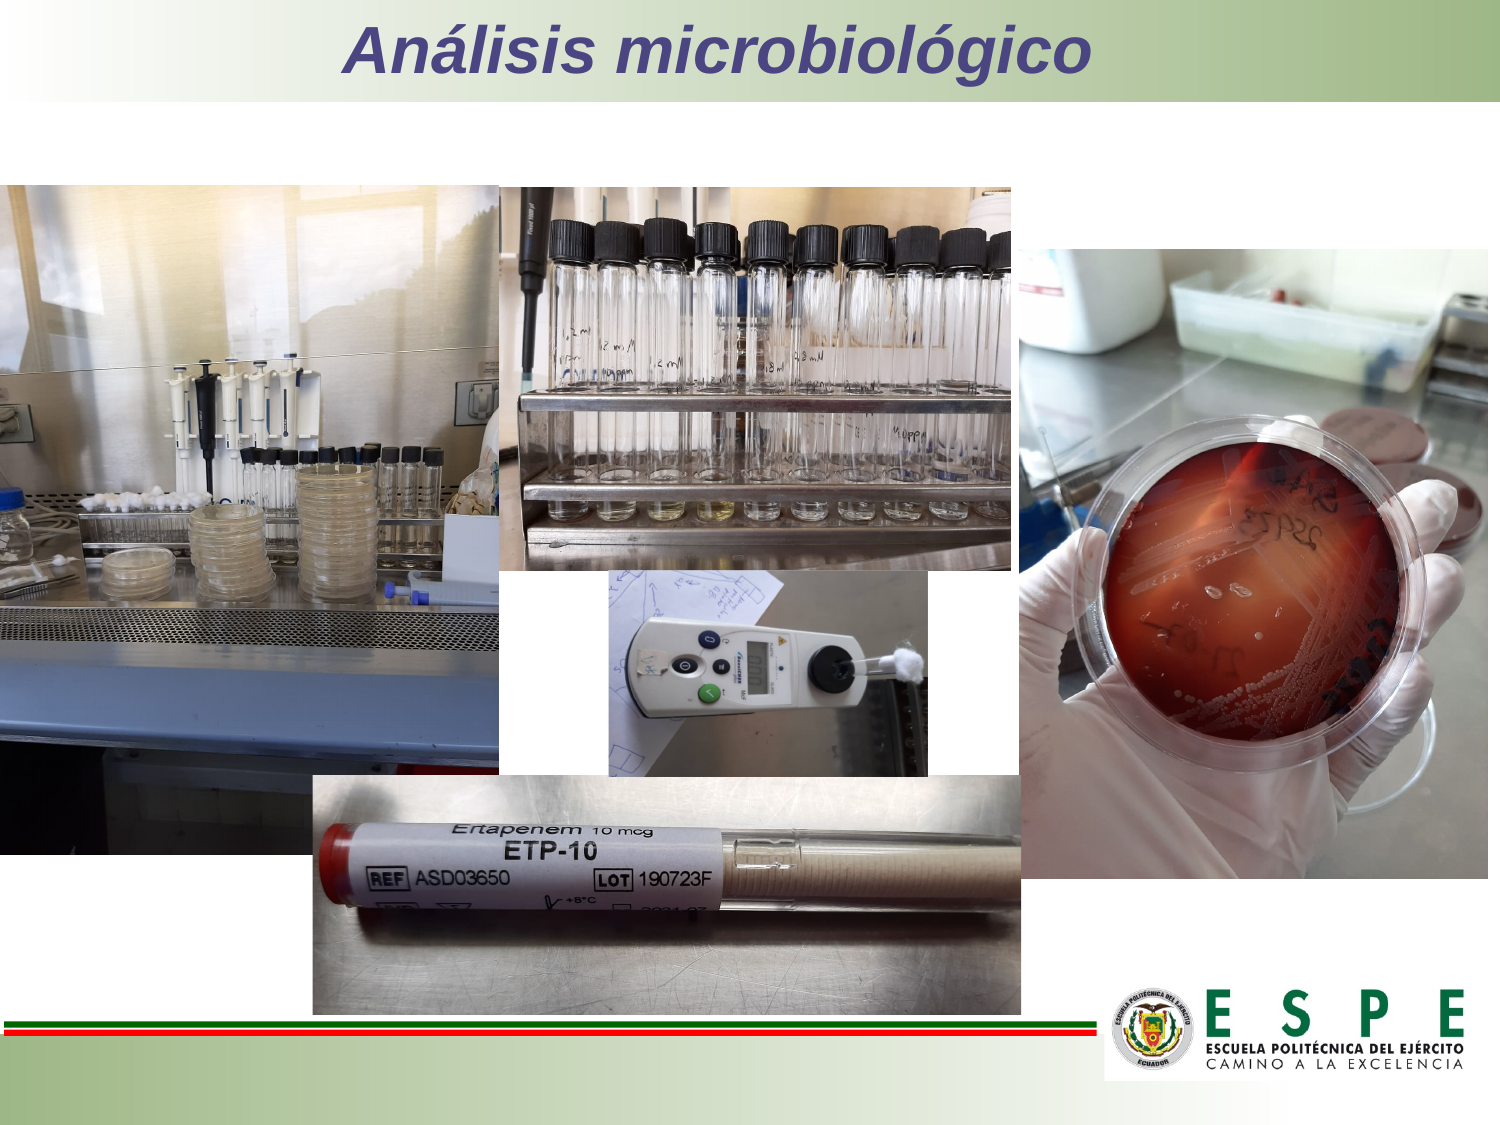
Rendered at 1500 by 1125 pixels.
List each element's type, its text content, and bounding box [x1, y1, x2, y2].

picture [1104, 976, 1483, 1081]
title Análisis microbiológico [76, 0, 1378, 116]
picture [0, 184, 1489, 1015]
